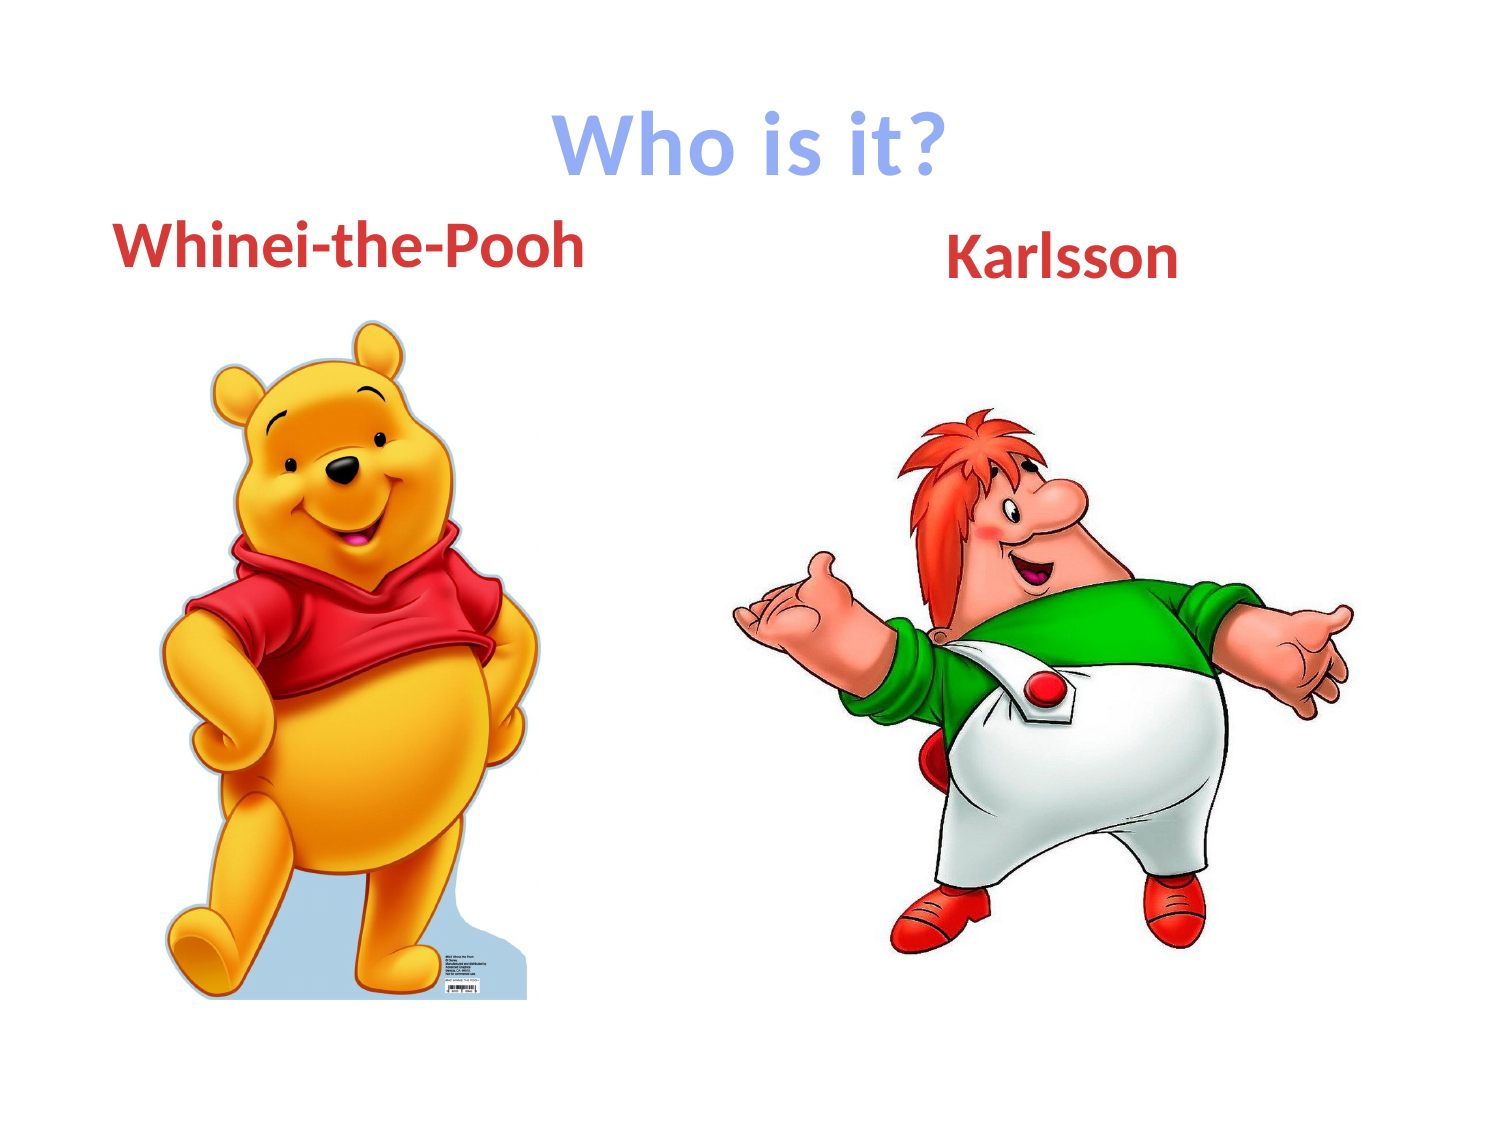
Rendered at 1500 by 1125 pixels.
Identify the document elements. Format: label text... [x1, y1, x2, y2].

picture [678, 396, 1449, 965]
text_box Whinei-the-Pooh [98, 193, 603, 289]
picture [159, 320, 542, 1000]
text_box Karlsson [931, 204, 1196, 299]
title Who is it? [75, 45, 1425, 233]
